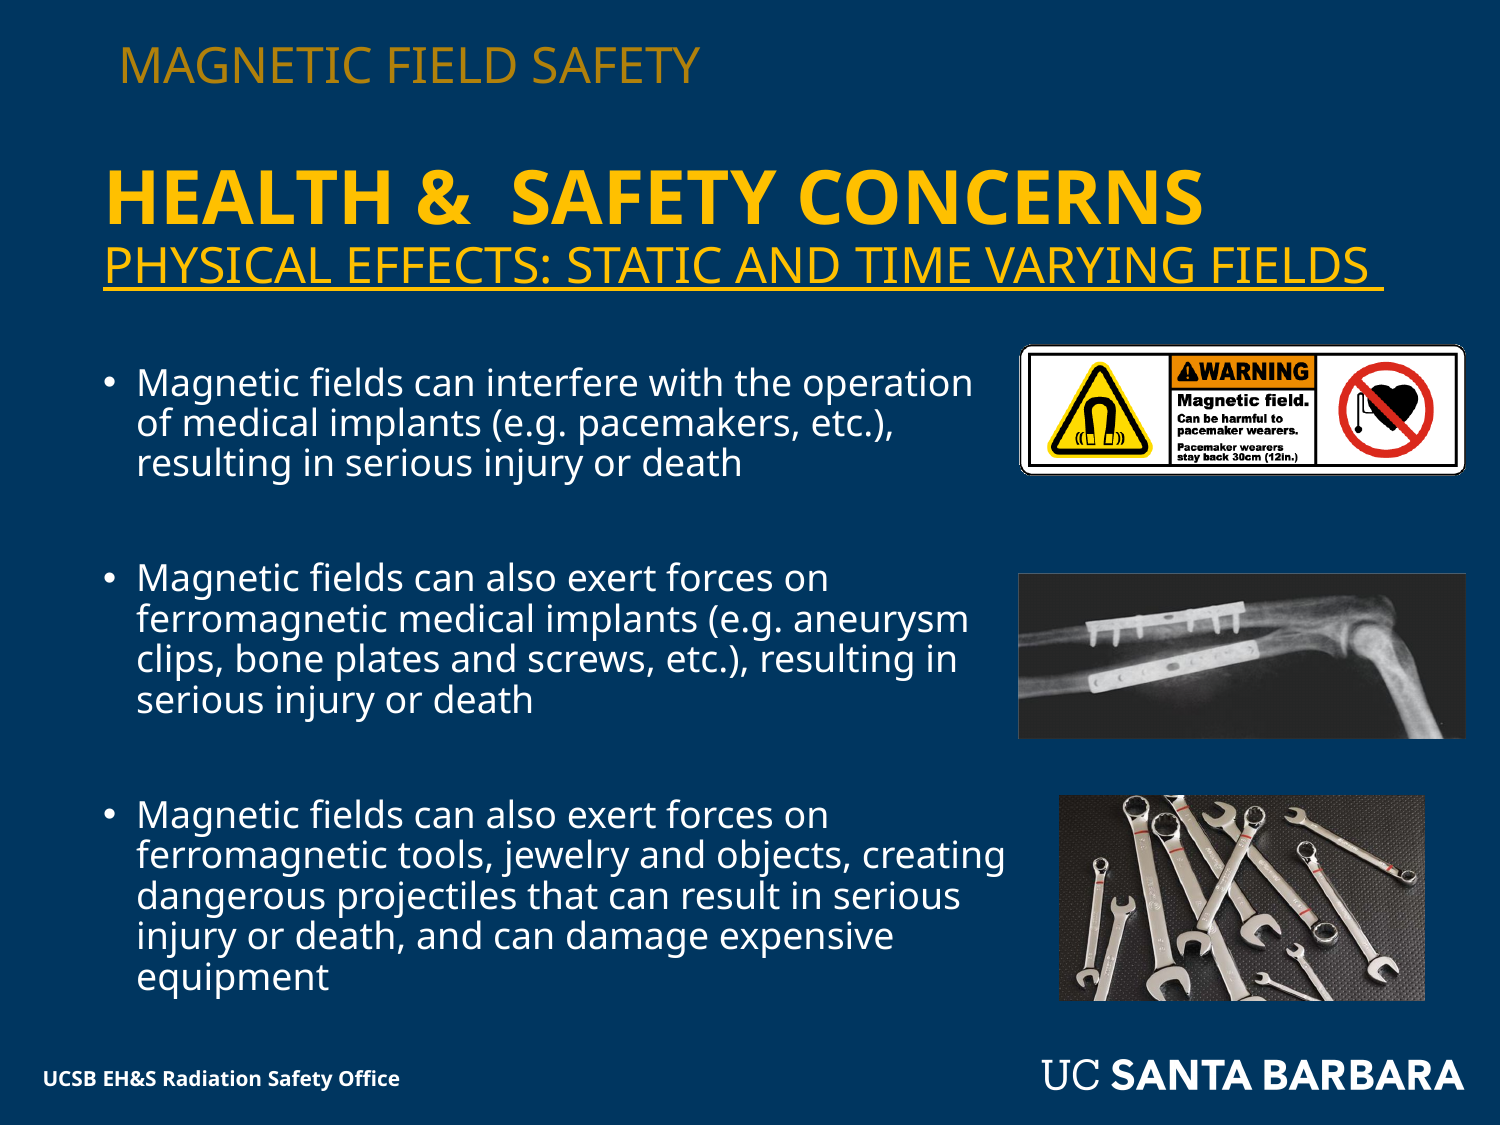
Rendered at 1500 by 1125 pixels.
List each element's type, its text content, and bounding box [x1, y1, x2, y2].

picture [1041, 1058, 1465, 1091]
list UCSB EH&S Radiation Safety Office [27, 1058, 750, 1102]
text_box Health & Safety concerns Physical effects: static and time varying fields [103, 159, 1406, 236]
picture [1018, 343, 1466, 1001]
text_box Magnetic fields can interfere with the operation of medical implants (e.g. pacemakers, etc.), resulting in serious injury or death Magnetic fields can also exert forces on ferromagnetic medical implants (e.g. aneurysm clips, bone plates and screws, etc.), resulting in serious injury or death Magnetic fields can also exert forces on ferromagnetic tools, jewelry and objects, creating dangerous projectiles that can result in serious injury or death, and can damage expensive equipment [103, 363, 1018, 1001]
title Magnetic field safety [103, 36, 1147, 103]
